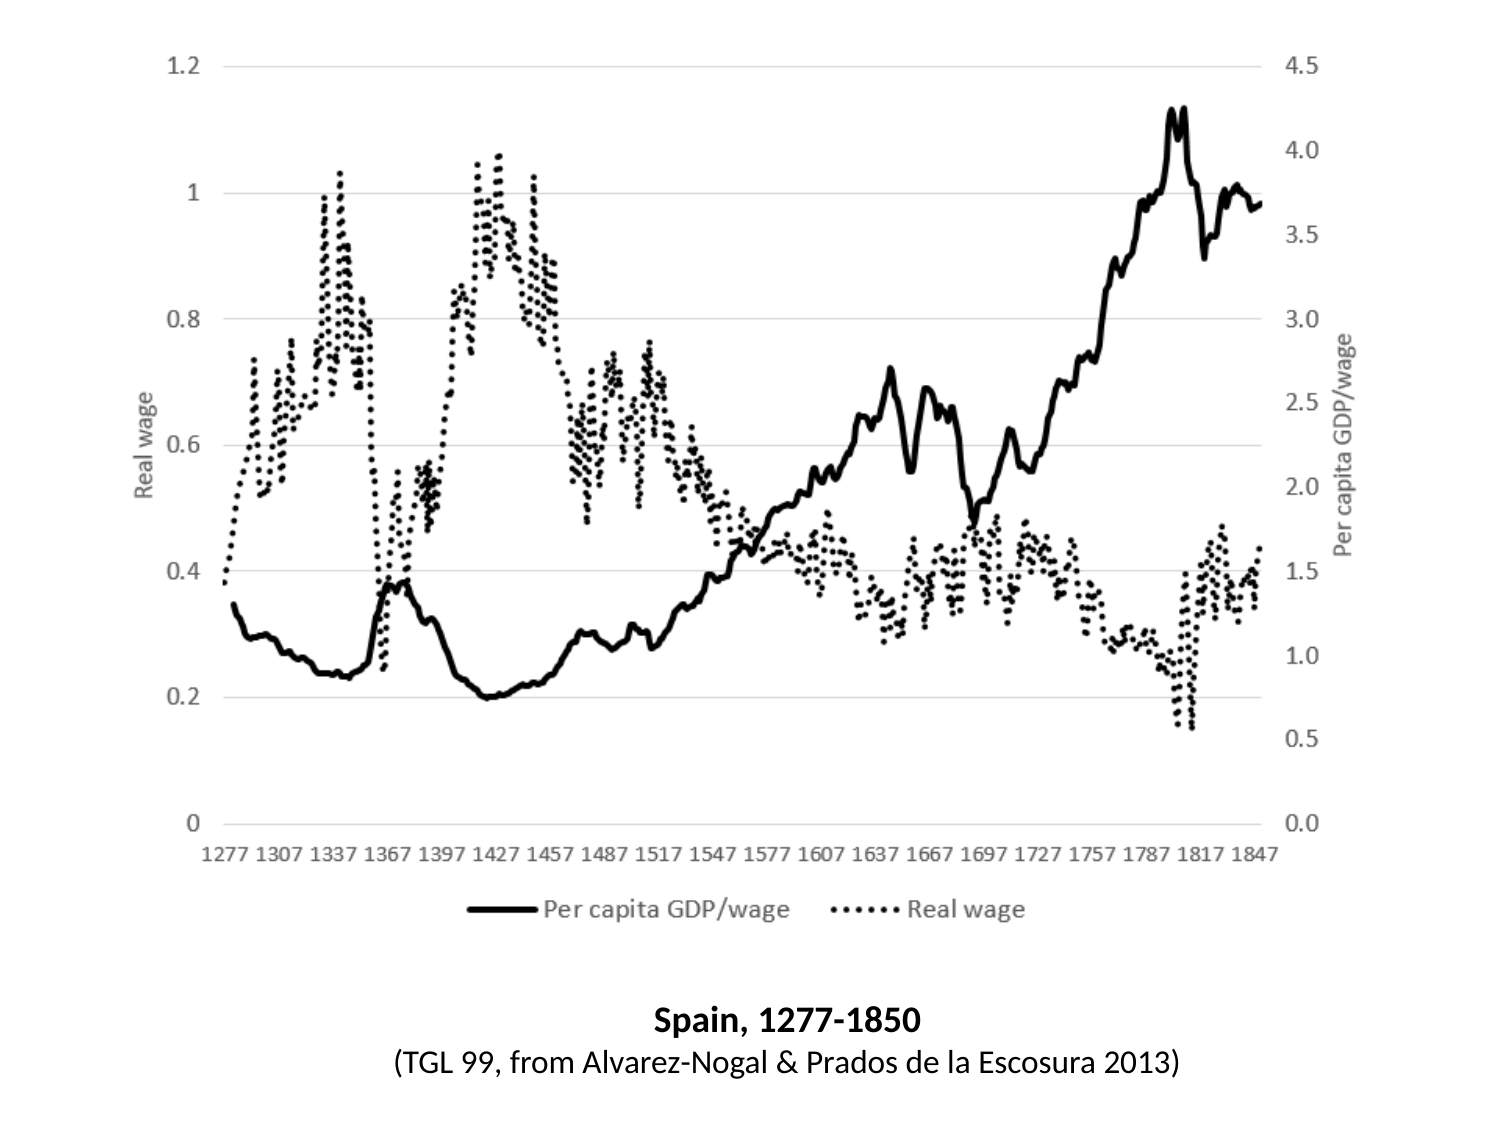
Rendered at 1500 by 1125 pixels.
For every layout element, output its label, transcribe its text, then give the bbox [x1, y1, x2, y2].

picture [112, 49, 1376, 935]
text_box Spain, 1277-1850 (TGL 99, from Alvarez-Nogal & Prados de la Escosura 2013) [275, 987, 1300, 1088]
